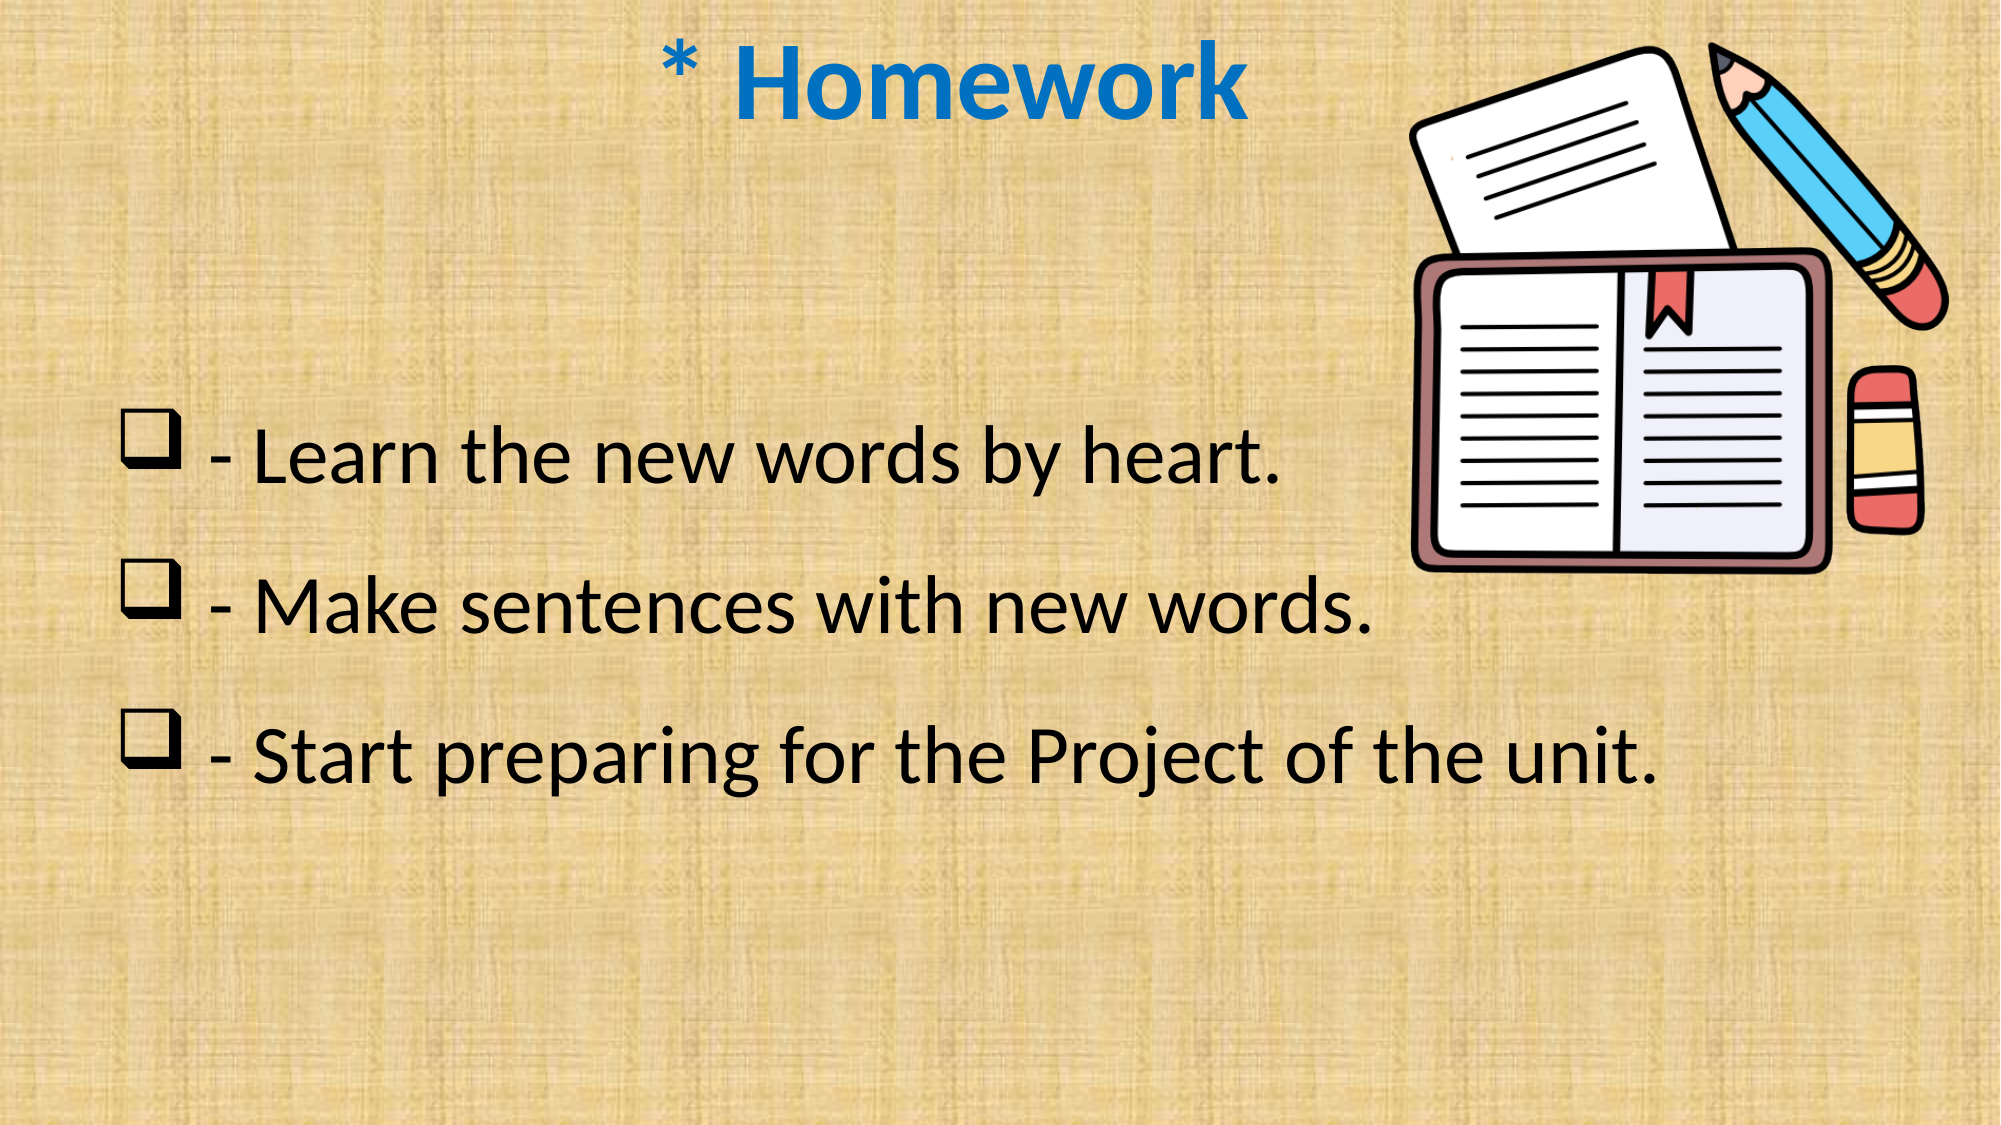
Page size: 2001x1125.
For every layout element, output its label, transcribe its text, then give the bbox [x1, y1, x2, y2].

text_box * Homework [637, 0, 1778, 150]
text_box - Learn the new words by heart. - Make sentences with new words. - Start preparing for the Project of the unit. [99, 342, 1679, 808]
picture [0, 0, 2001, 1125]
